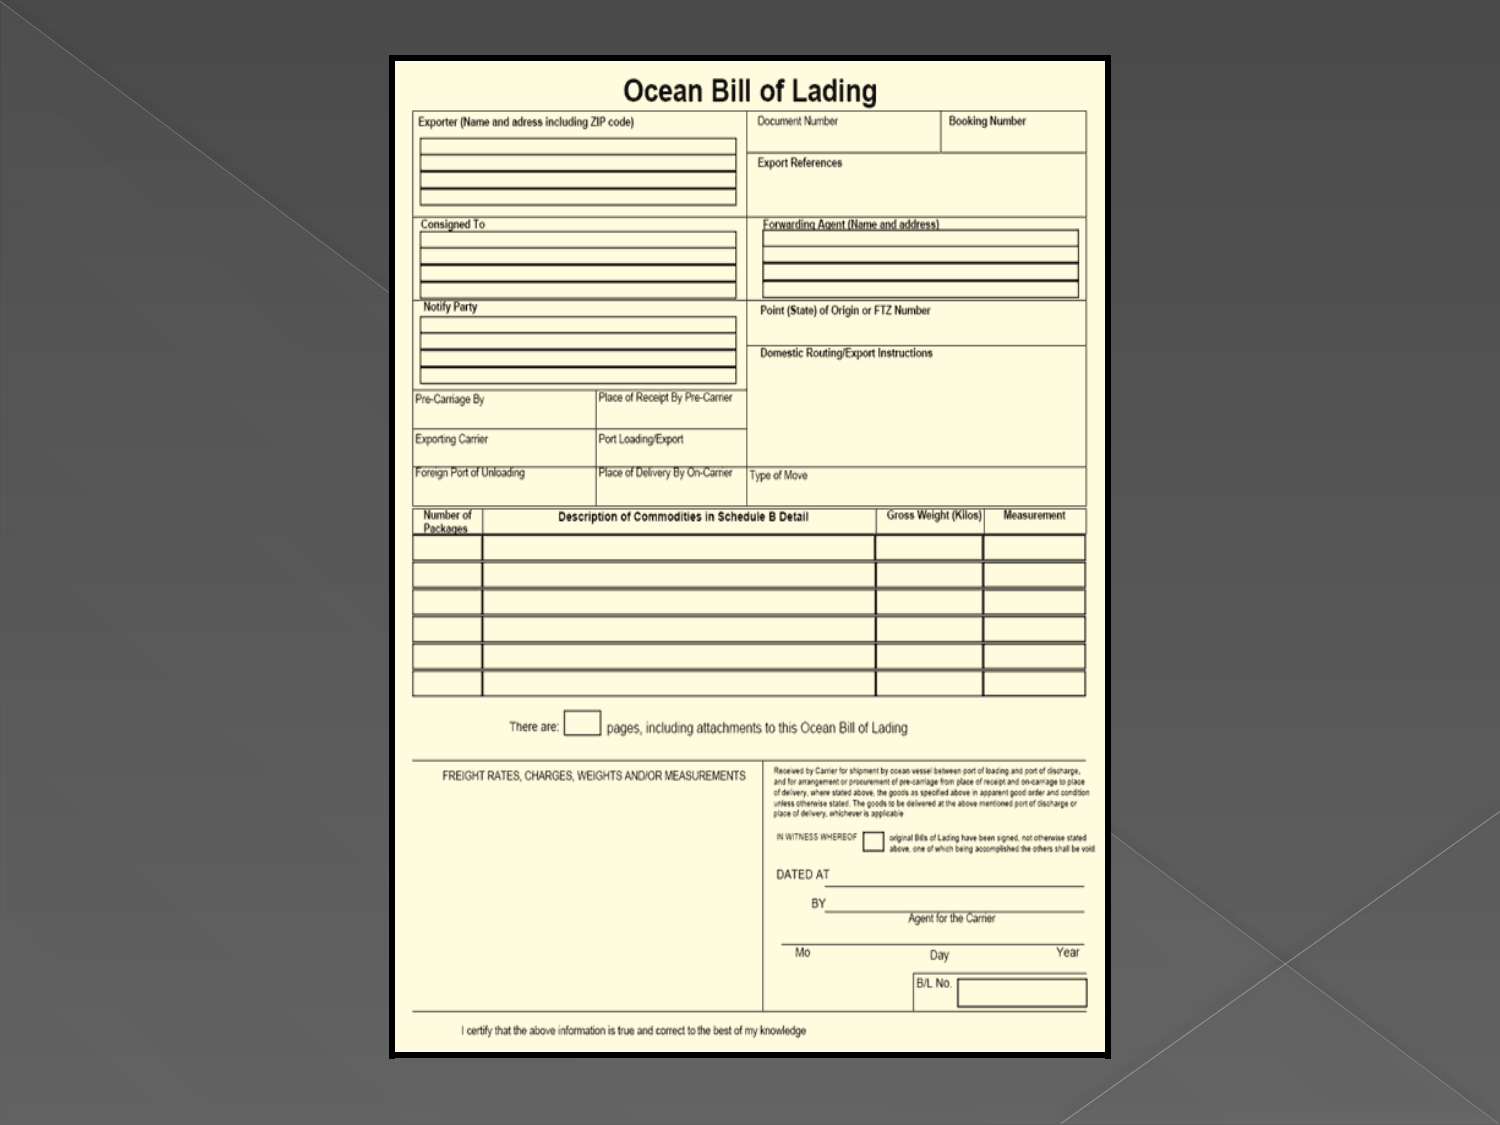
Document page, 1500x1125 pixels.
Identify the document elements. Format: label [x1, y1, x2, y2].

text_box [391, 54, 1108, 1059]
